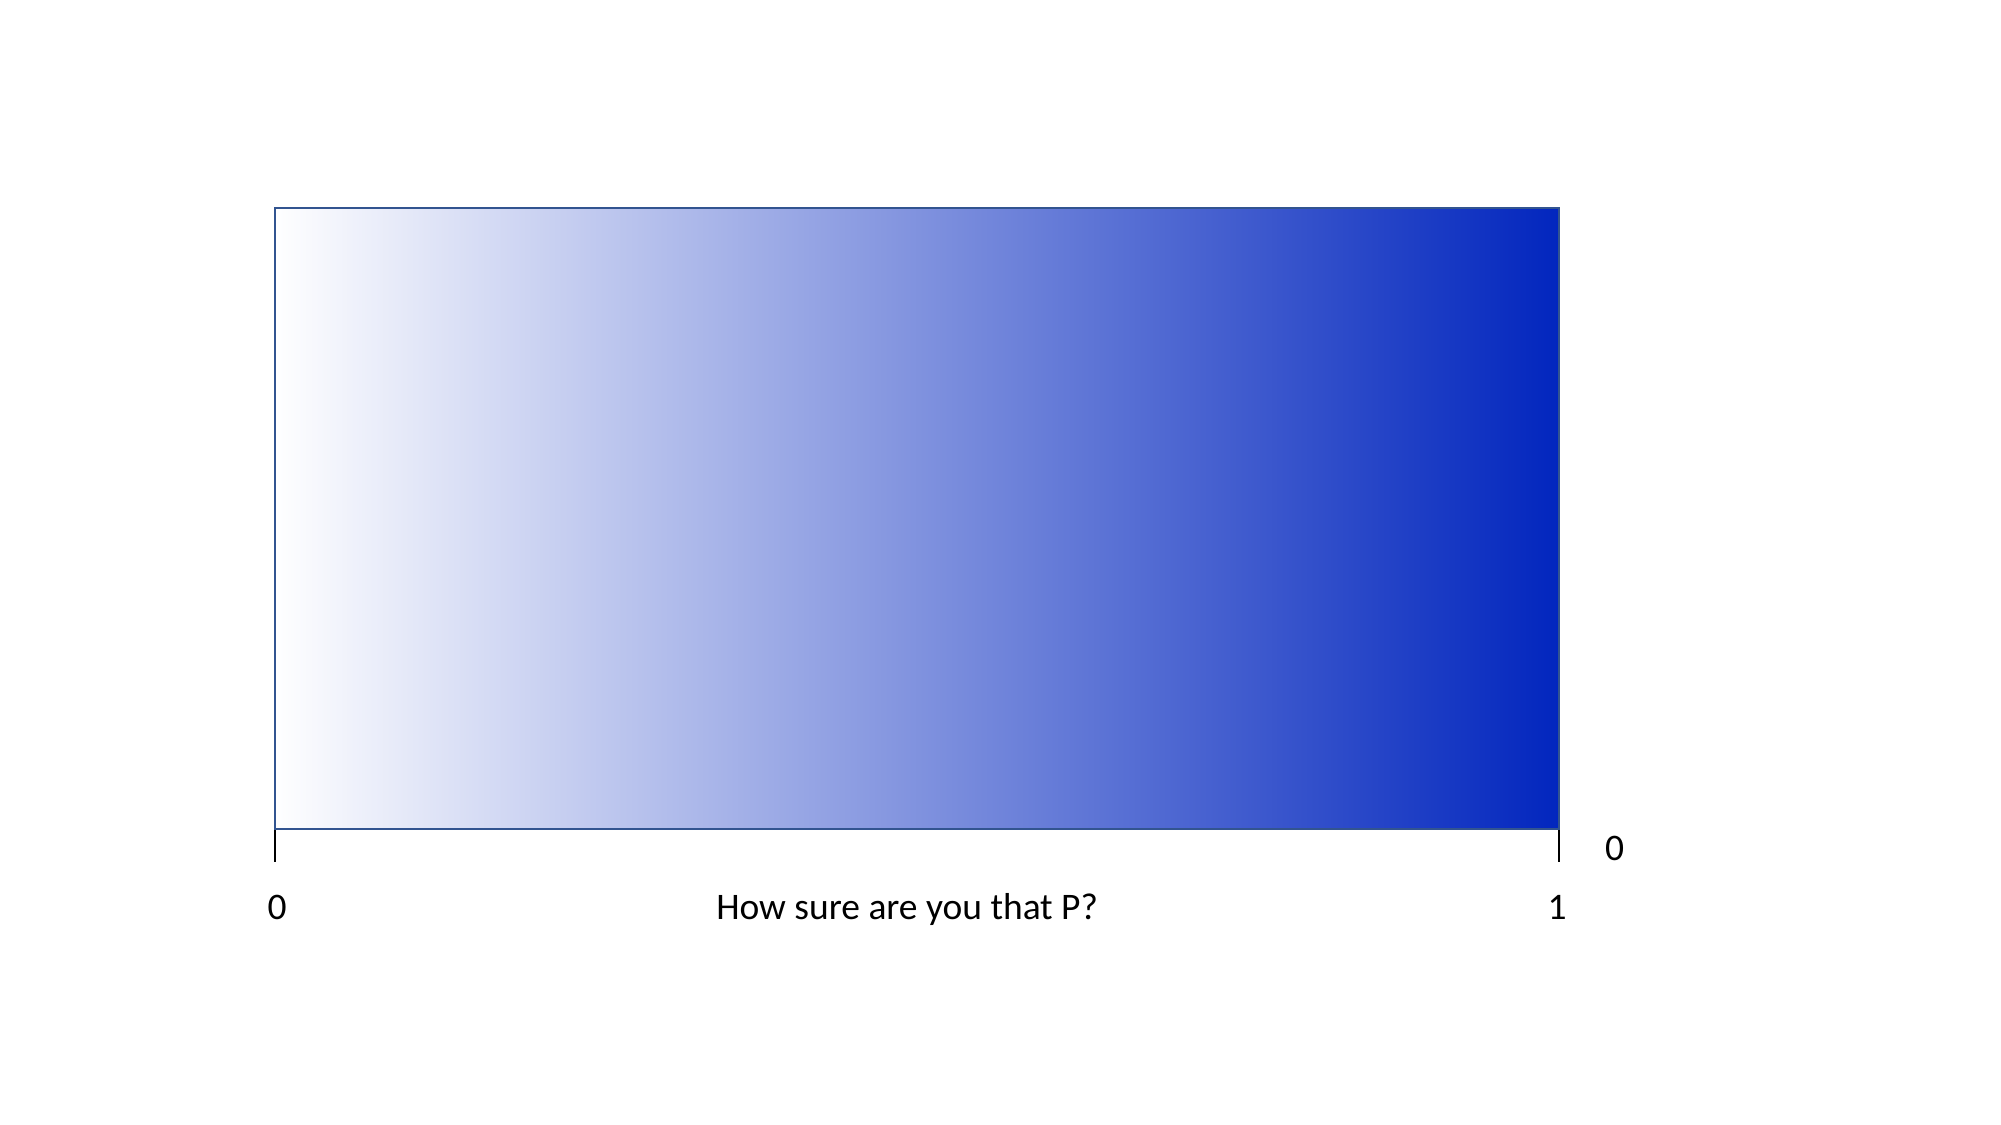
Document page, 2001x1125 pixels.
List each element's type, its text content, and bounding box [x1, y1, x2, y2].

text_box How sure are you that P? [701, 874, 1165, 935]
text_box 0 [1590, 815, 1642, 875]
text_box 0 [252, 874, 305, 935]
text_box [274, 207, 1560, 830]
text_box 1 [1533, 874, 1585, 935]
